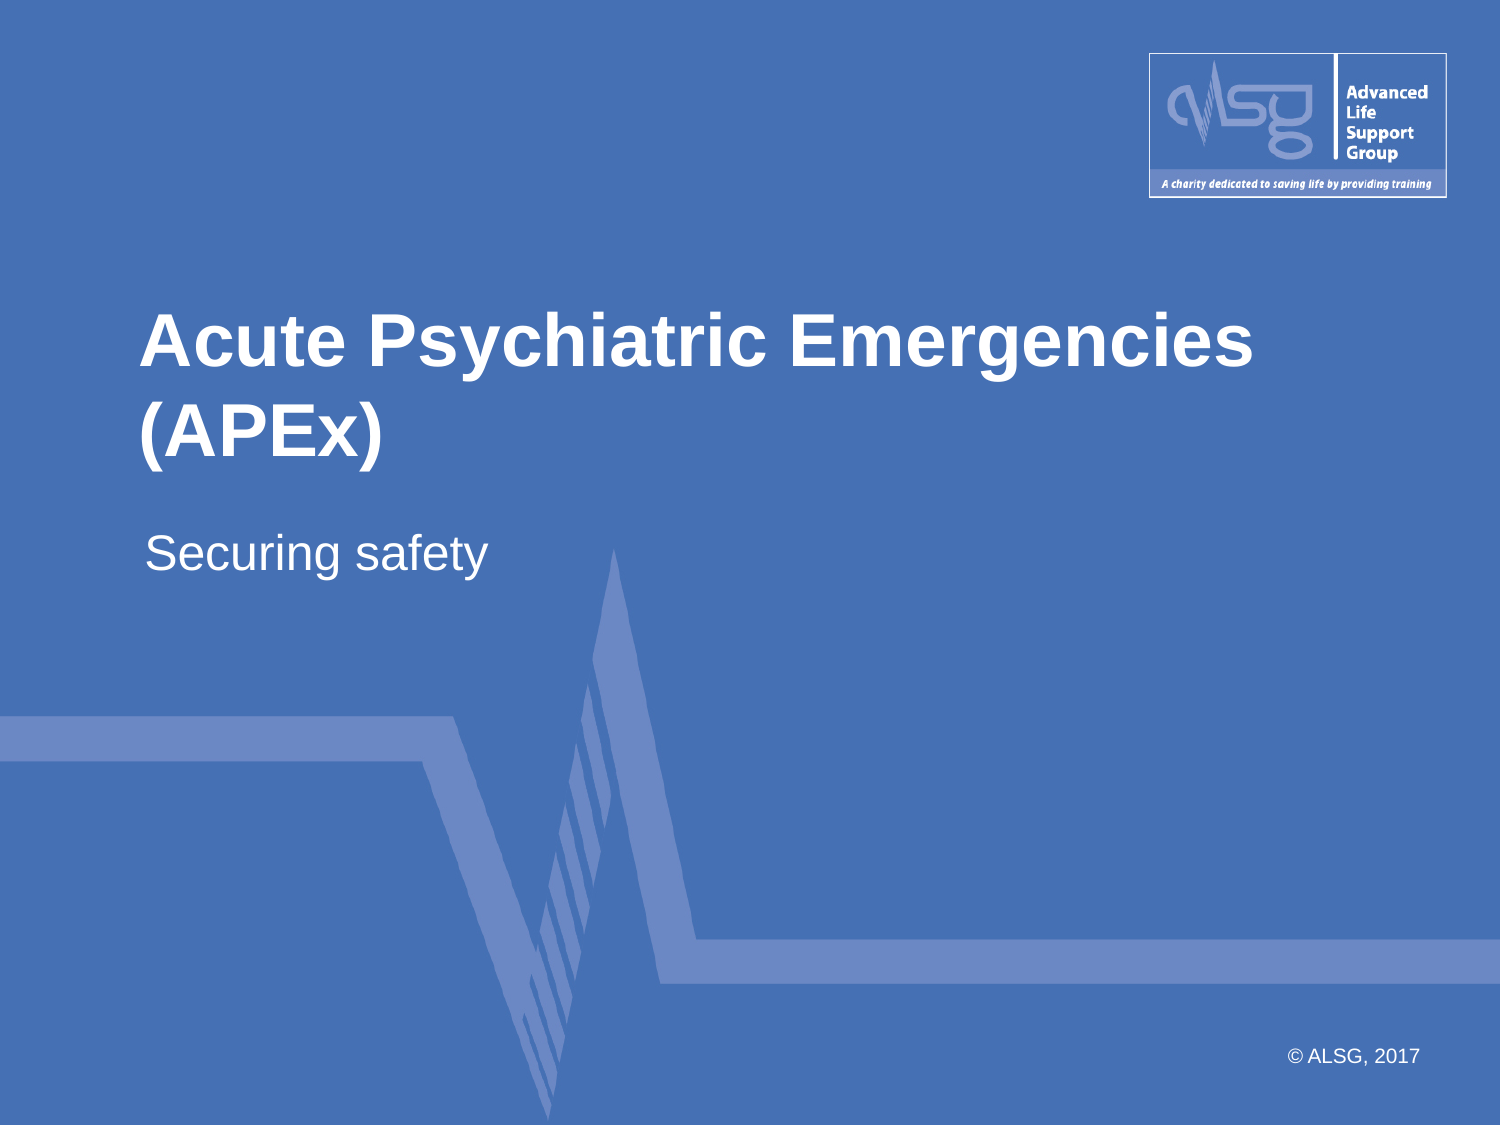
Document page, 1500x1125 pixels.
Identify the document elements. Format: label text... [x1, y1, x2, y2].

title Acute Psychiatric Emergencies (APEx) [123, 283, 1341, 445]
picture [0, 0, 1500, 1125]
subtitle Securing safety [129, 519, 987, 646]
text_box [1355, 950, 1458, 1081]
